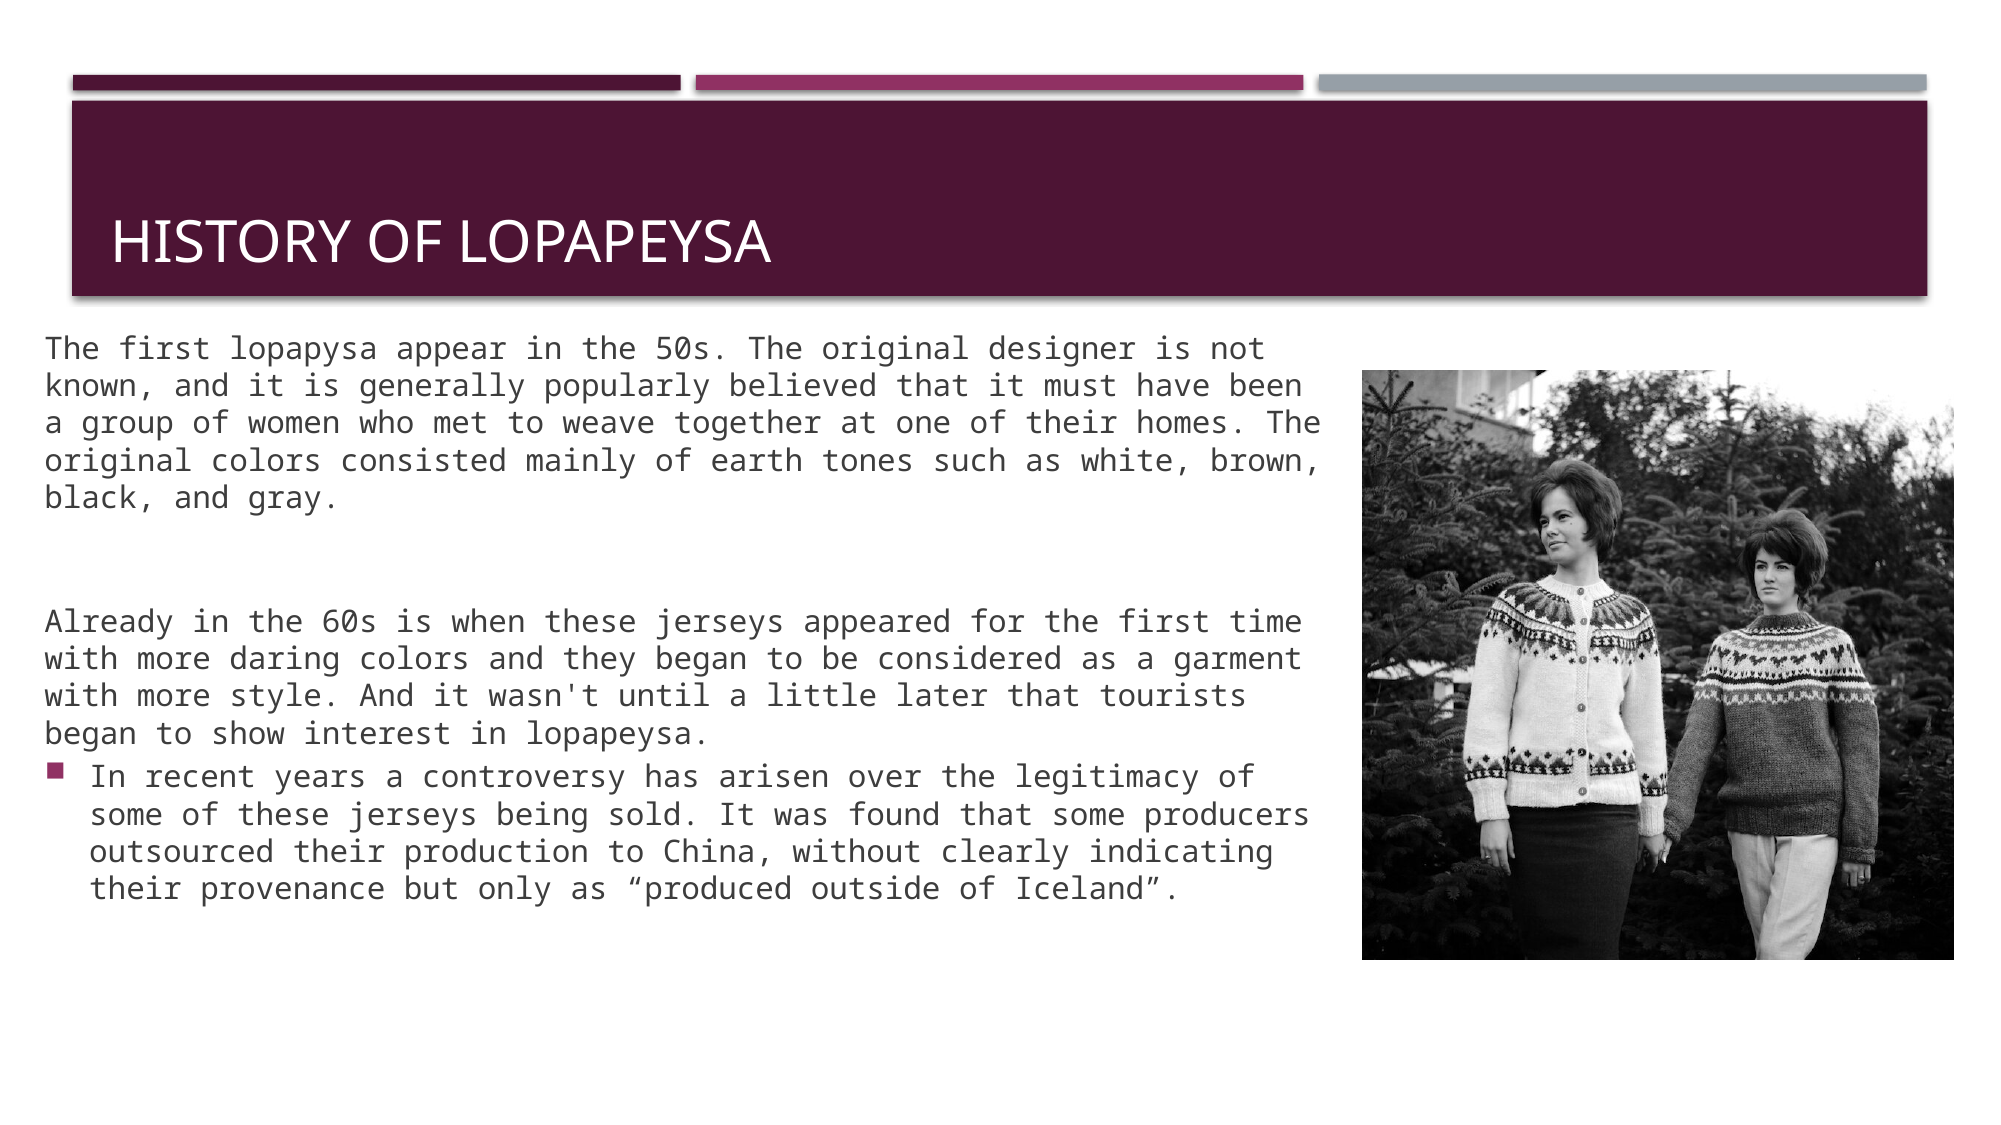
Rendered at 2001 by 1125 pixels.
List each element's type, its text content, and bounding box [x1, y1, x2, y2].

picture [1361, 369, 1955, 961]
title HISTORY OF LOPAPEYSA [95, 115, 1905, 282]
list The first lopapysa appear in the 50s. The original designer is not known, and it is generally popularly believed that it must have been a group of women who met to weave together at one of their homes. The original colors consisted mainly of earth tones such as white, brown, black, and gray. Already in the 60s is when these jerseys appeared for the first time with more daring colors and they began to be considered as a garment with more style. And it wasn't until a little later that tourists began to show interest in lopapeysa. In recent years a controversy has arisen over the legitimacy of some of these jerseys being sold. It was found that some producers outsourced their production to China, without clearly indicating their provenance but only as “produced outside of Iceland”. [29, 319, 1341, 914]
